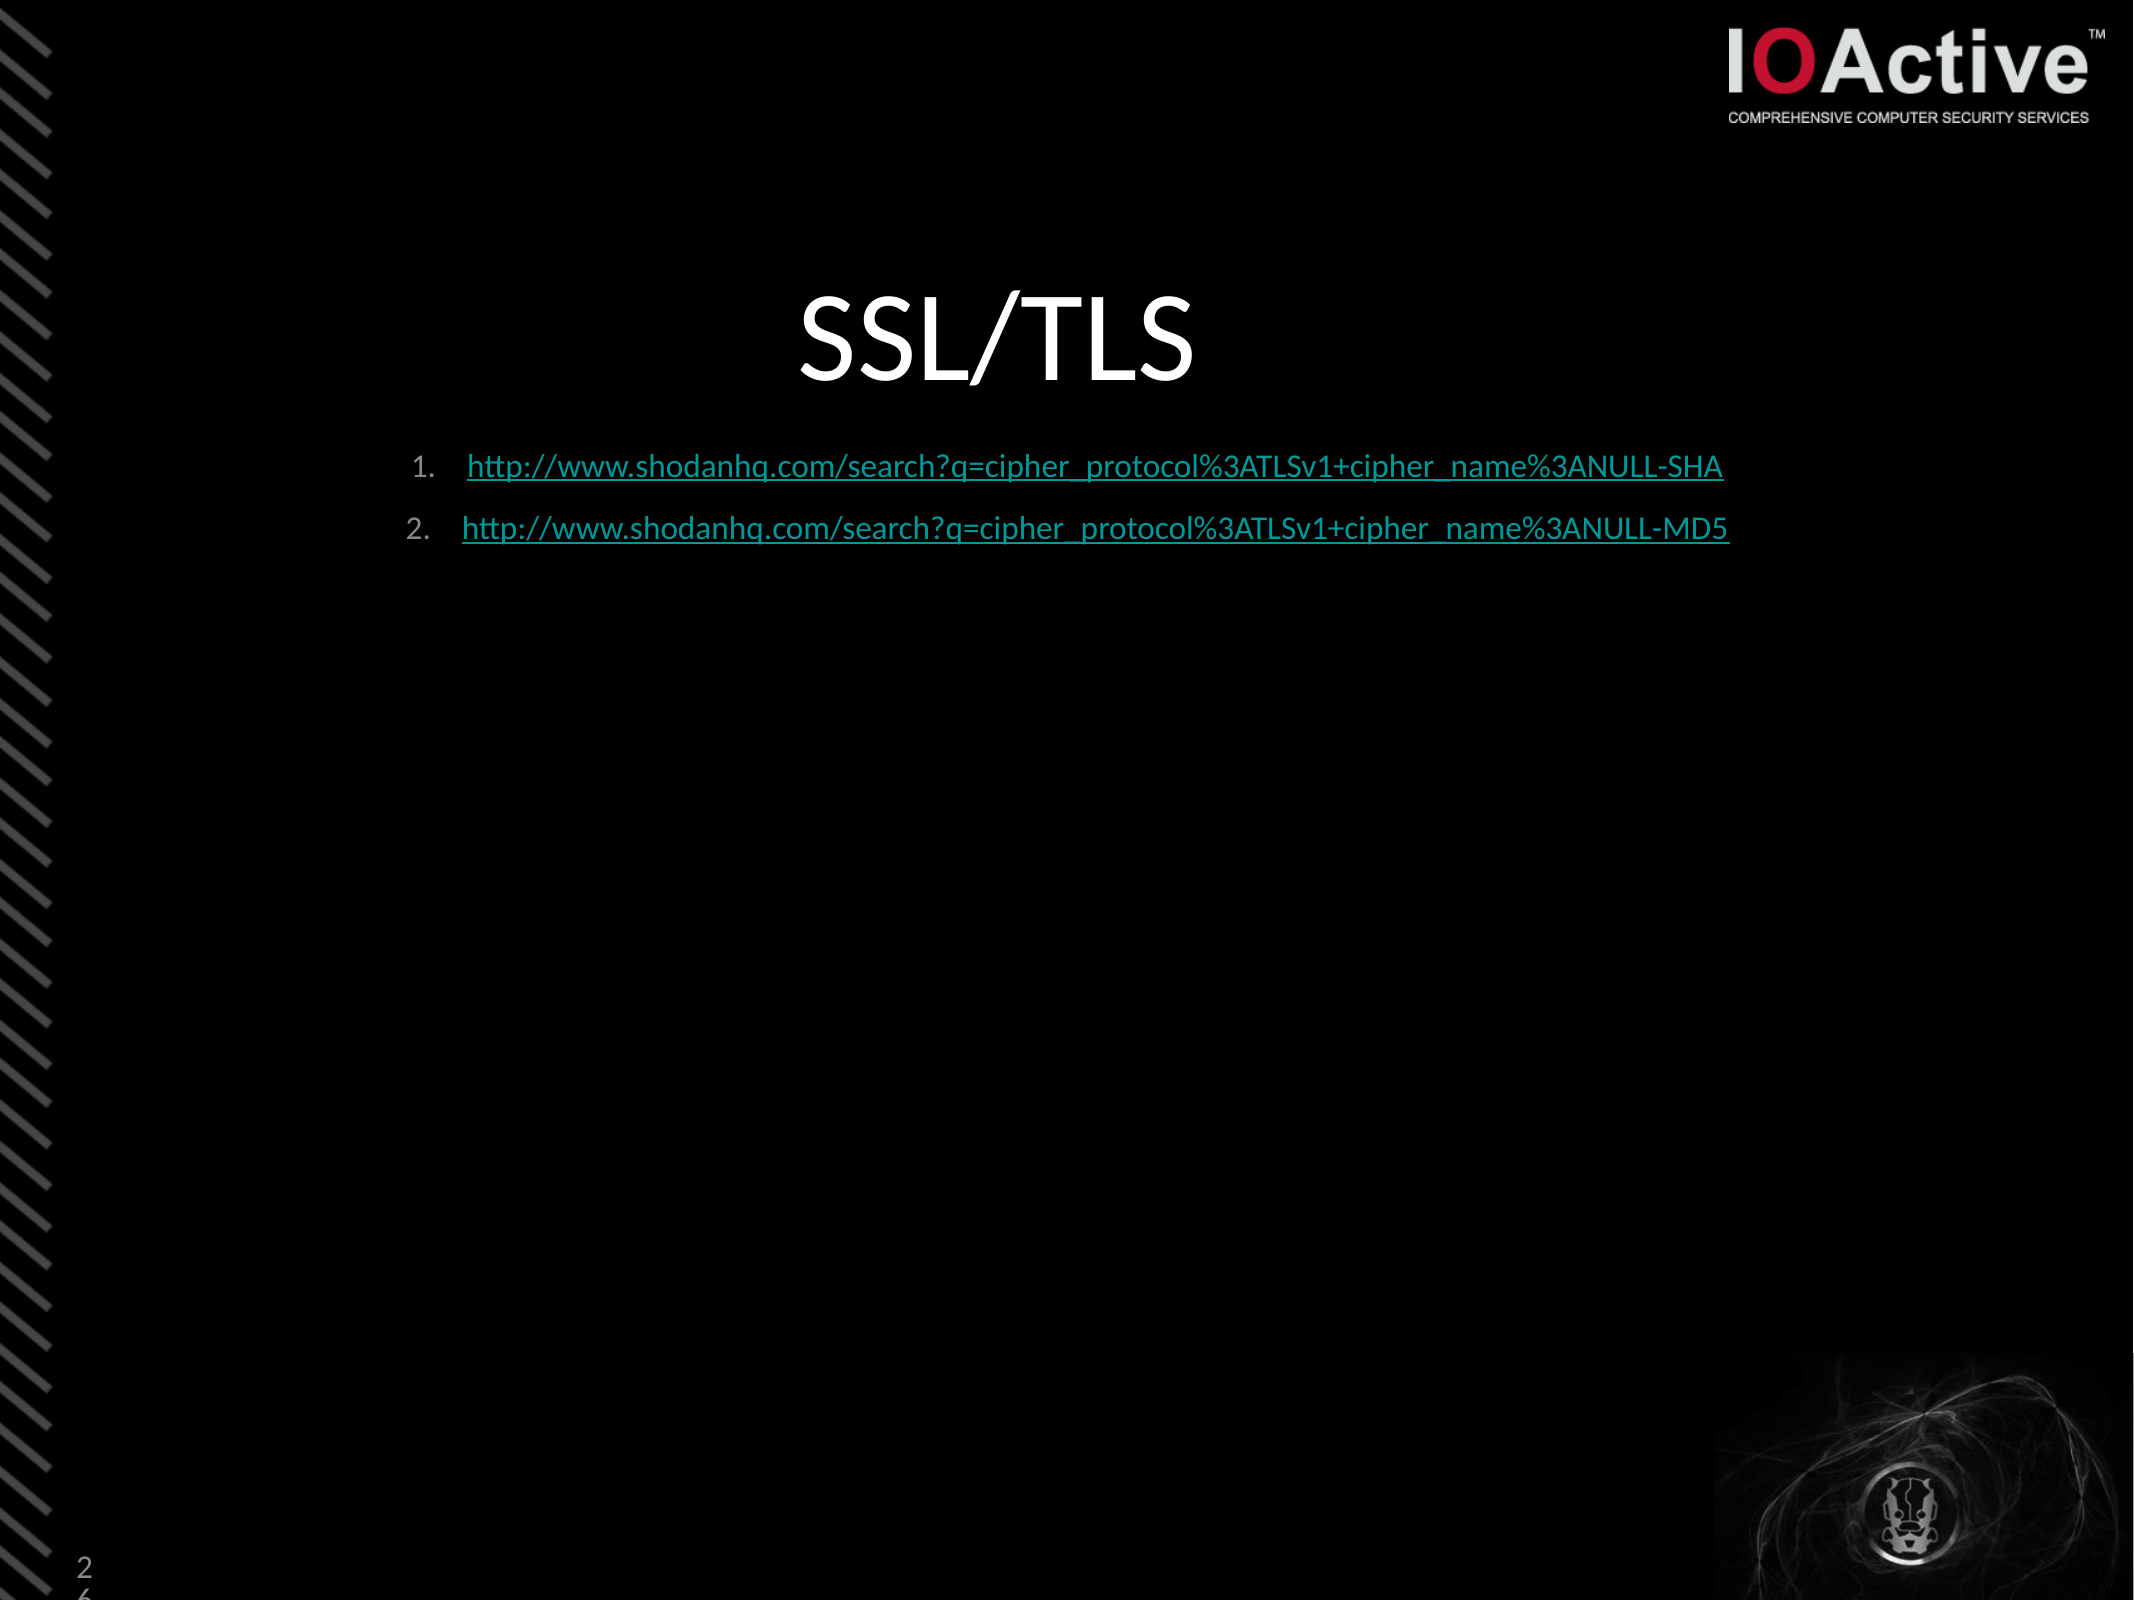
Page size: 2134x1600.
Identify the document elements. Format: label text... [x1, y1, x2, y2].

title SSL/TLS [91, 157, 1905, 500]
slide_number 26 [60, 1538, 110, 1592]
picture [1714, 1353, 2134, 1600]
list http://www.shodanhq.com/search?q=cipher_protocol%3ATLSv1+cipher_name%3ANULL-SHA http://www.shodanhq.com/search?q=cipher_protocol%3ATLSv1+cipher_name%3ANULL-MD5 [320, 437, 1815, 1315]
picture [0, 0, 55, 1600]
picture [1729, 24, 2105, 123]
